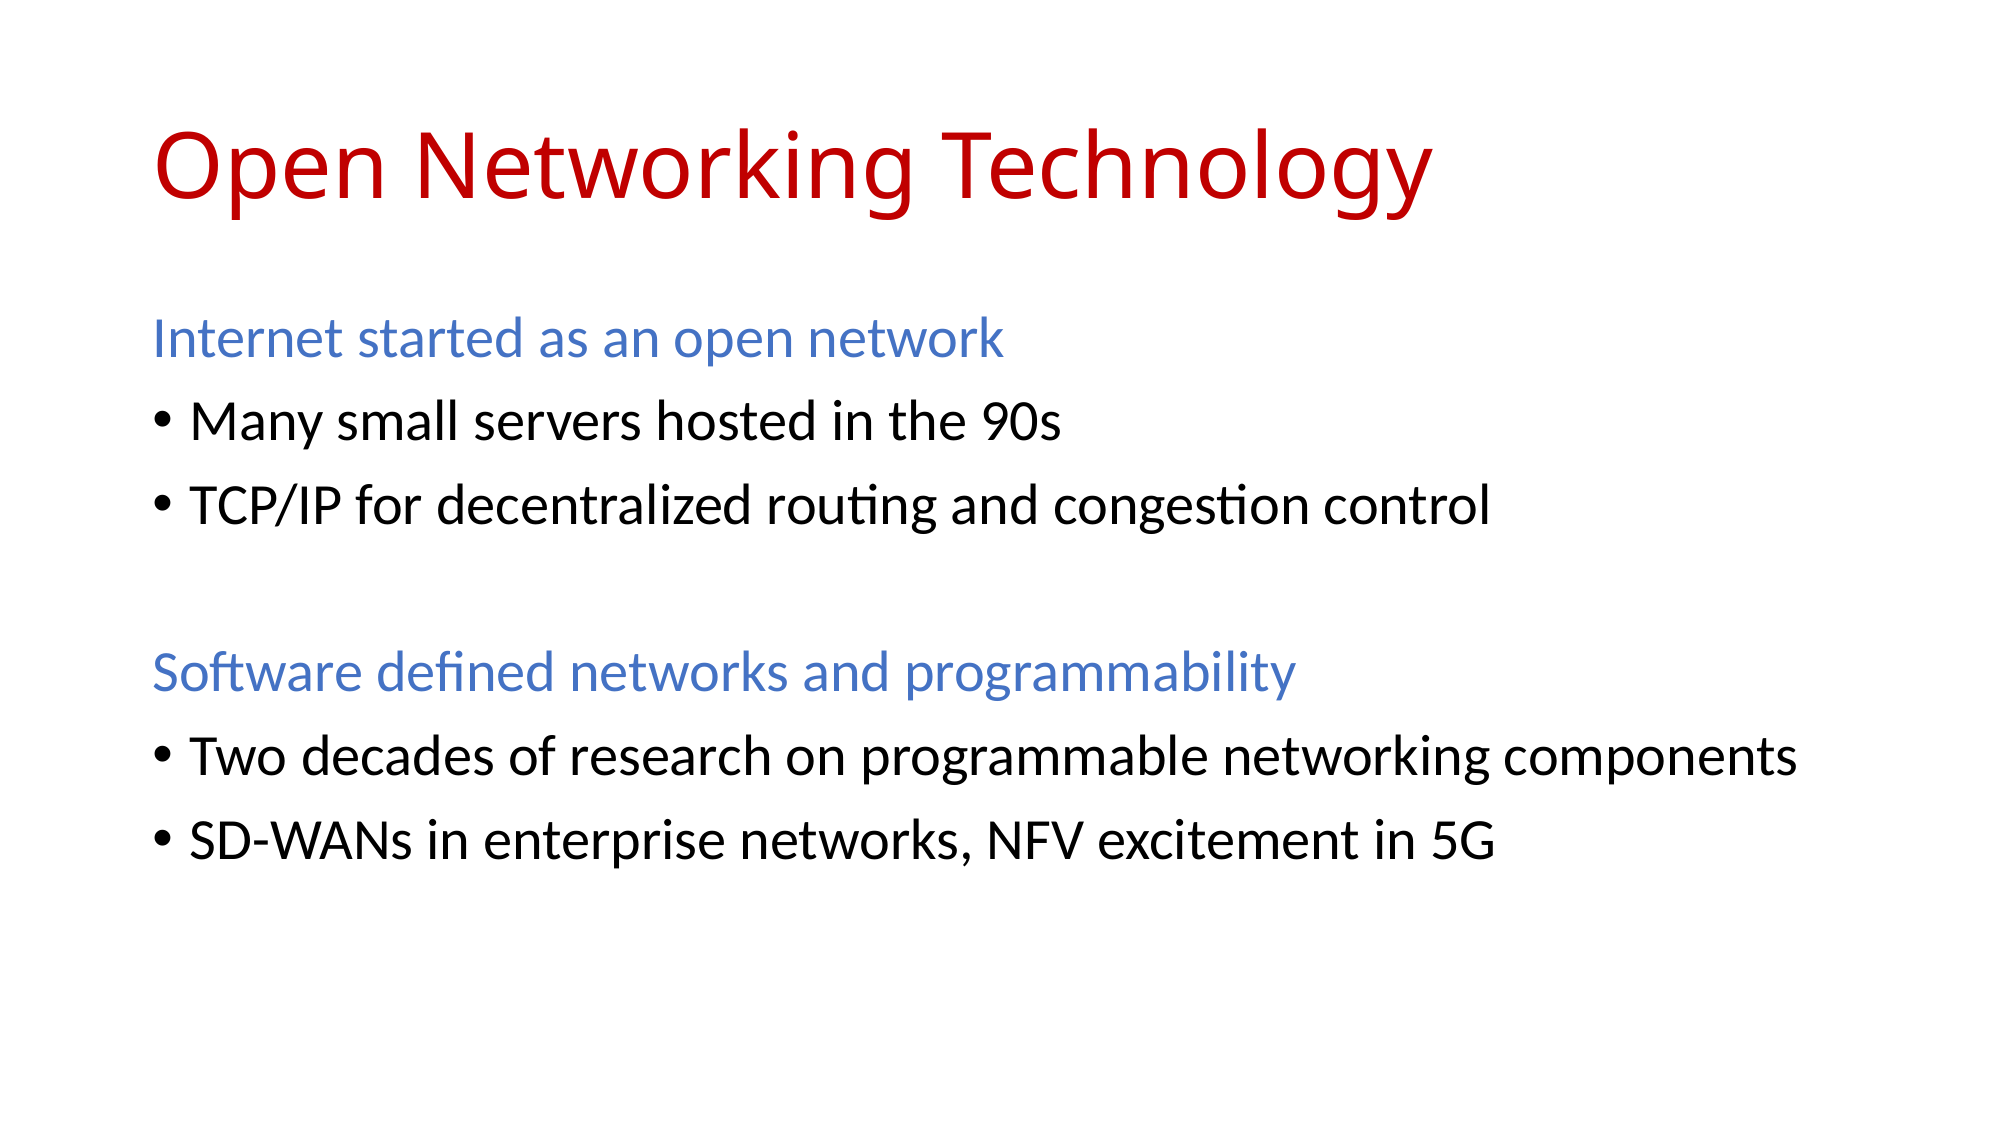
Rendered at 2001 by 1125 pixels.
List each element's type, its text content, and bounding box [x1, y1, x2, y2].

list Internet started as an open network Many small servers hosted in the 90s TCP/IP for decentralized routing and congestion control Software defined networks and programmability Two decades of research on programmable networking components SD-WANs in enterprise networks, NFV excitement in 5G [137, 299, 1863, 1014]
title Open Networking Technology [137, 59, 1863, 278]
